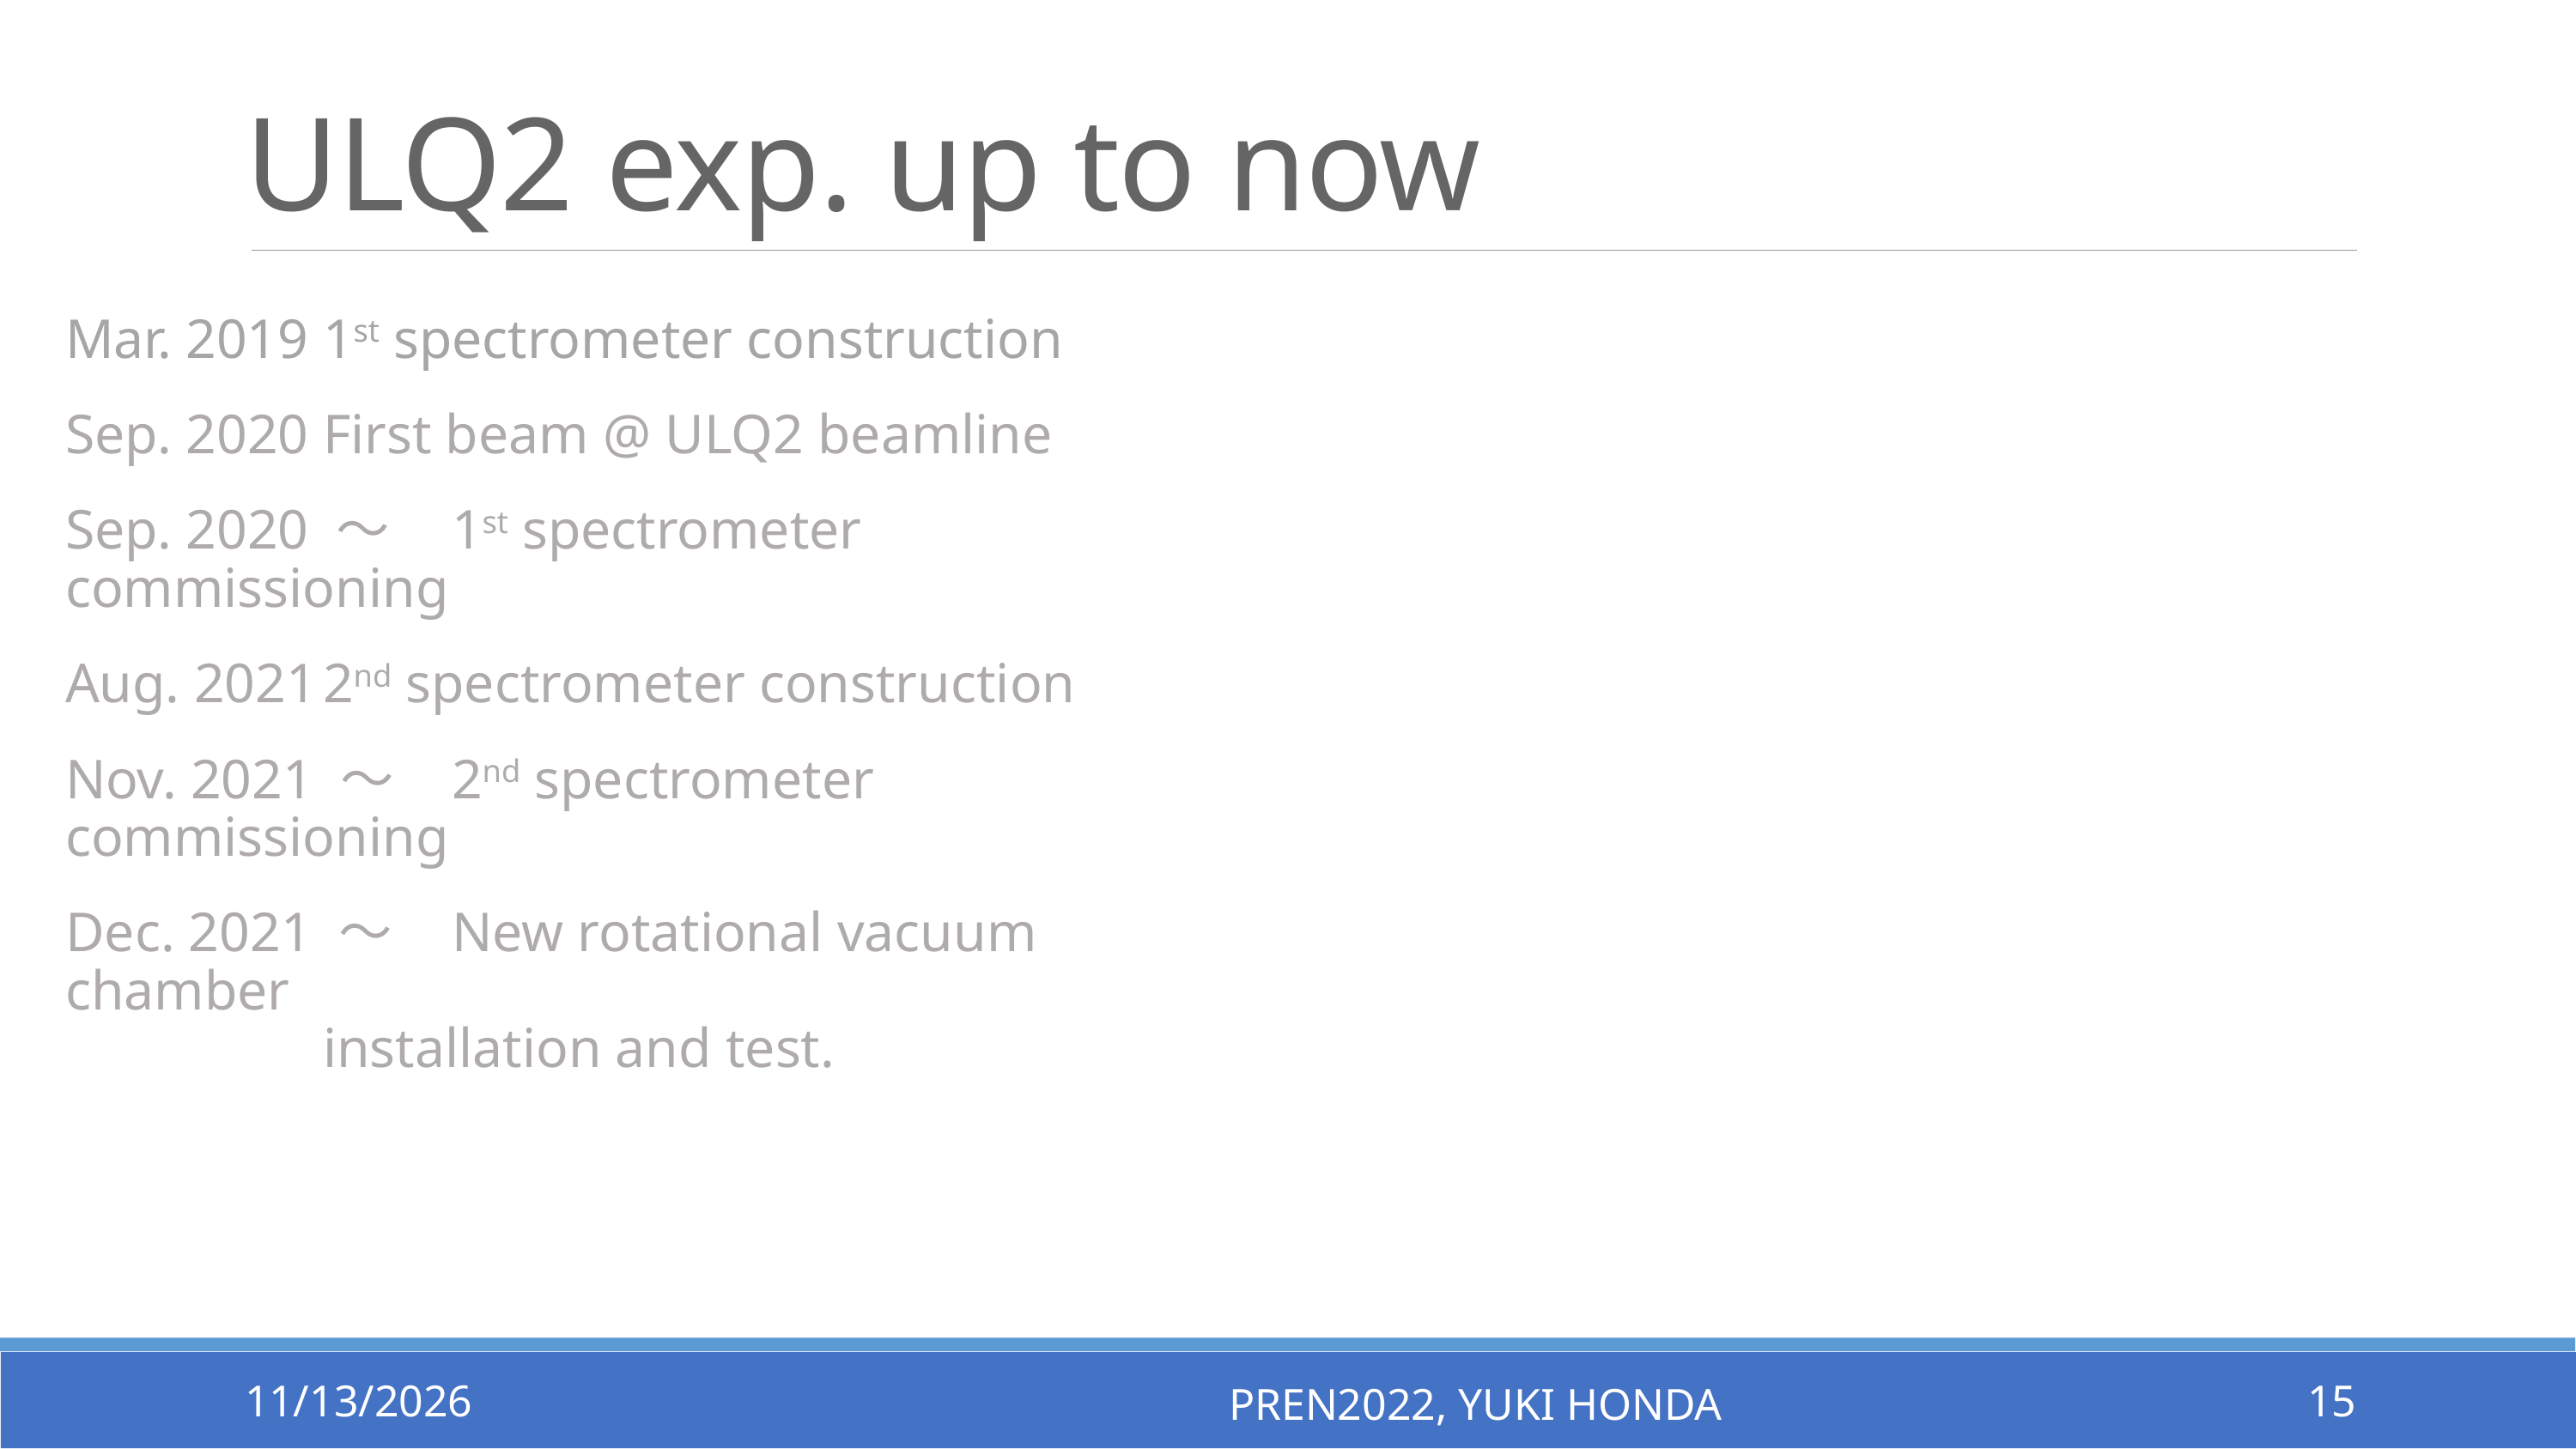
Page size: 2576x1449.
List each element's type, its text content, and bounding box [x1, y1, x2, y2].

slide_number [232, 1364, 755, 1442]
footer PREN2022, Yuki Honda [779, 1364, 2092, 1442]
list Mar. 2019 1st spectrometer construction Sep. 2020 First beam @ ULQ2 beamline Sep. 2020 ～ 1st spectrometer commissioning Aug. 2021 2nd spectrometer construction Nov. 2021 ～ 2nd spectrometer commissioning Dec. 2021 ～ New rotational vacuum chamber installation and test. [46, 306, 1234, 1240]
title ULQ2 exp. up to now [232, 60, 2357, 244]
slide_number 15 [2092, 1364, 2369, 1442]
